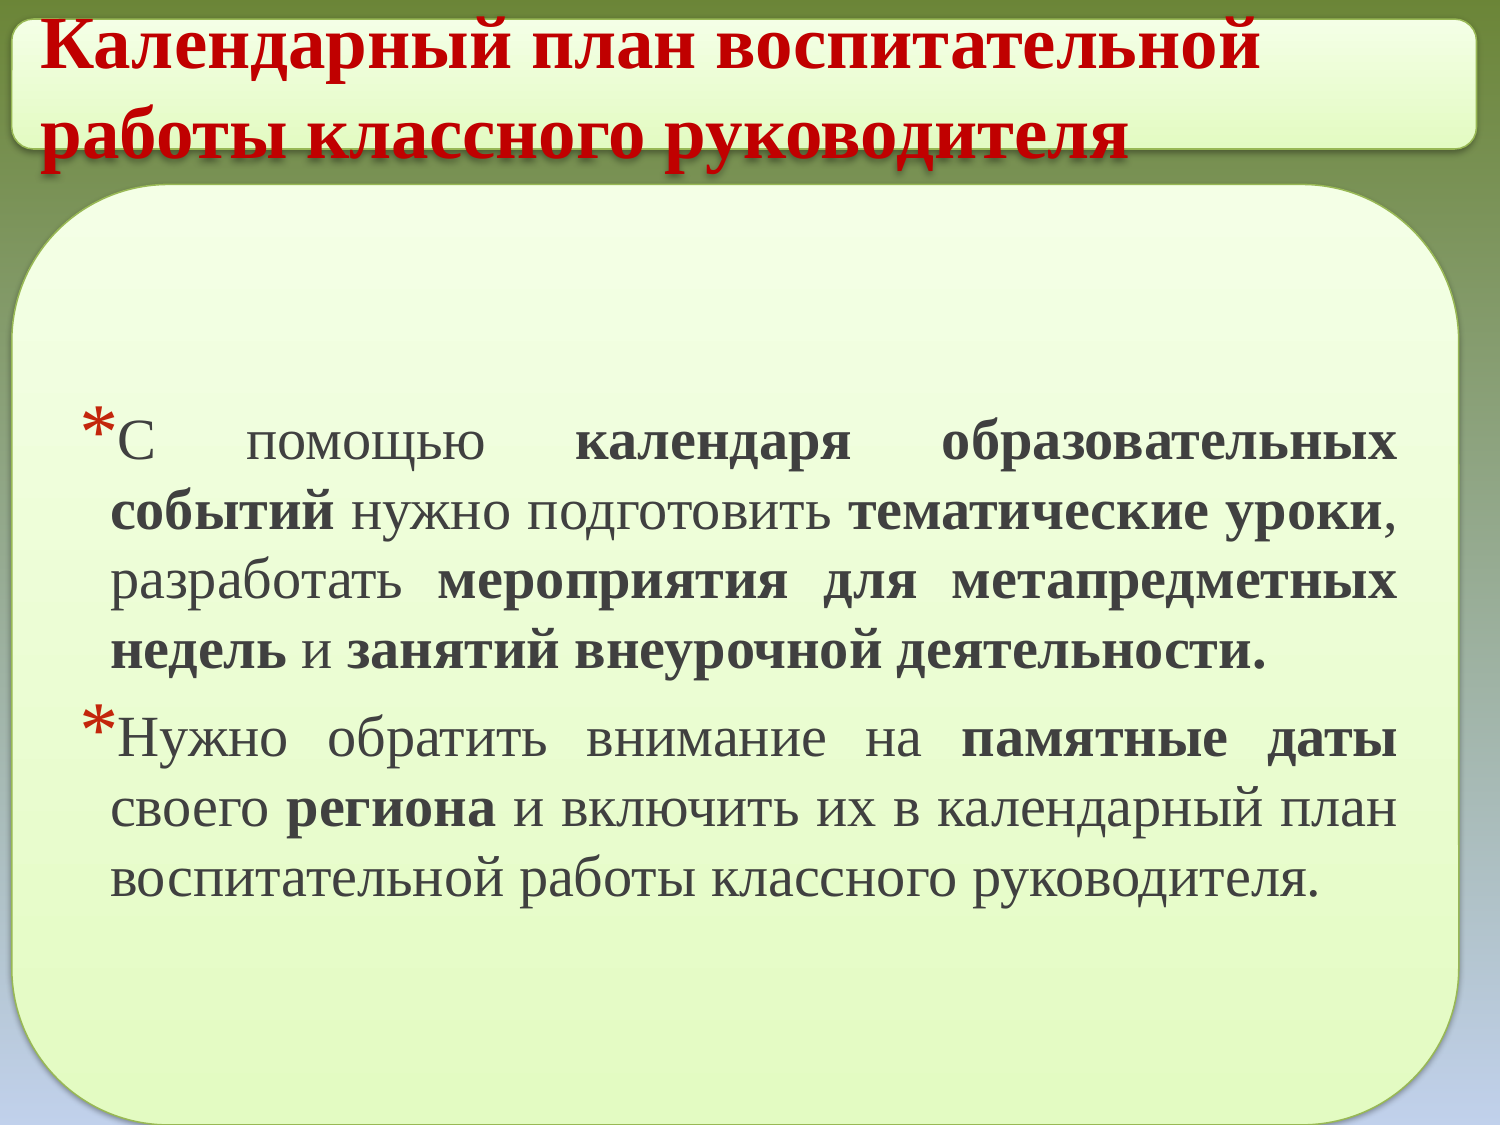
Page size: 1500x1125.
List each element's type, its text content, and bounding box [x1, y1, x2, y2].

text_box С помощью календаря образовательных событий нужно подготовить тематические уроки, разработать мероприятия для метапредметных недель и занятий внеурочной деятельности. Нужно обратить внимание на памятные даты своего региона и включить их в календарный план воспитательной работы классного руководителя. [10, 183, 1460, 1125]
text_box Календарный план воспитательной работы классного руководителя [10, 18, 1478, 150]
text_box [29, 30, 1483, 106]
